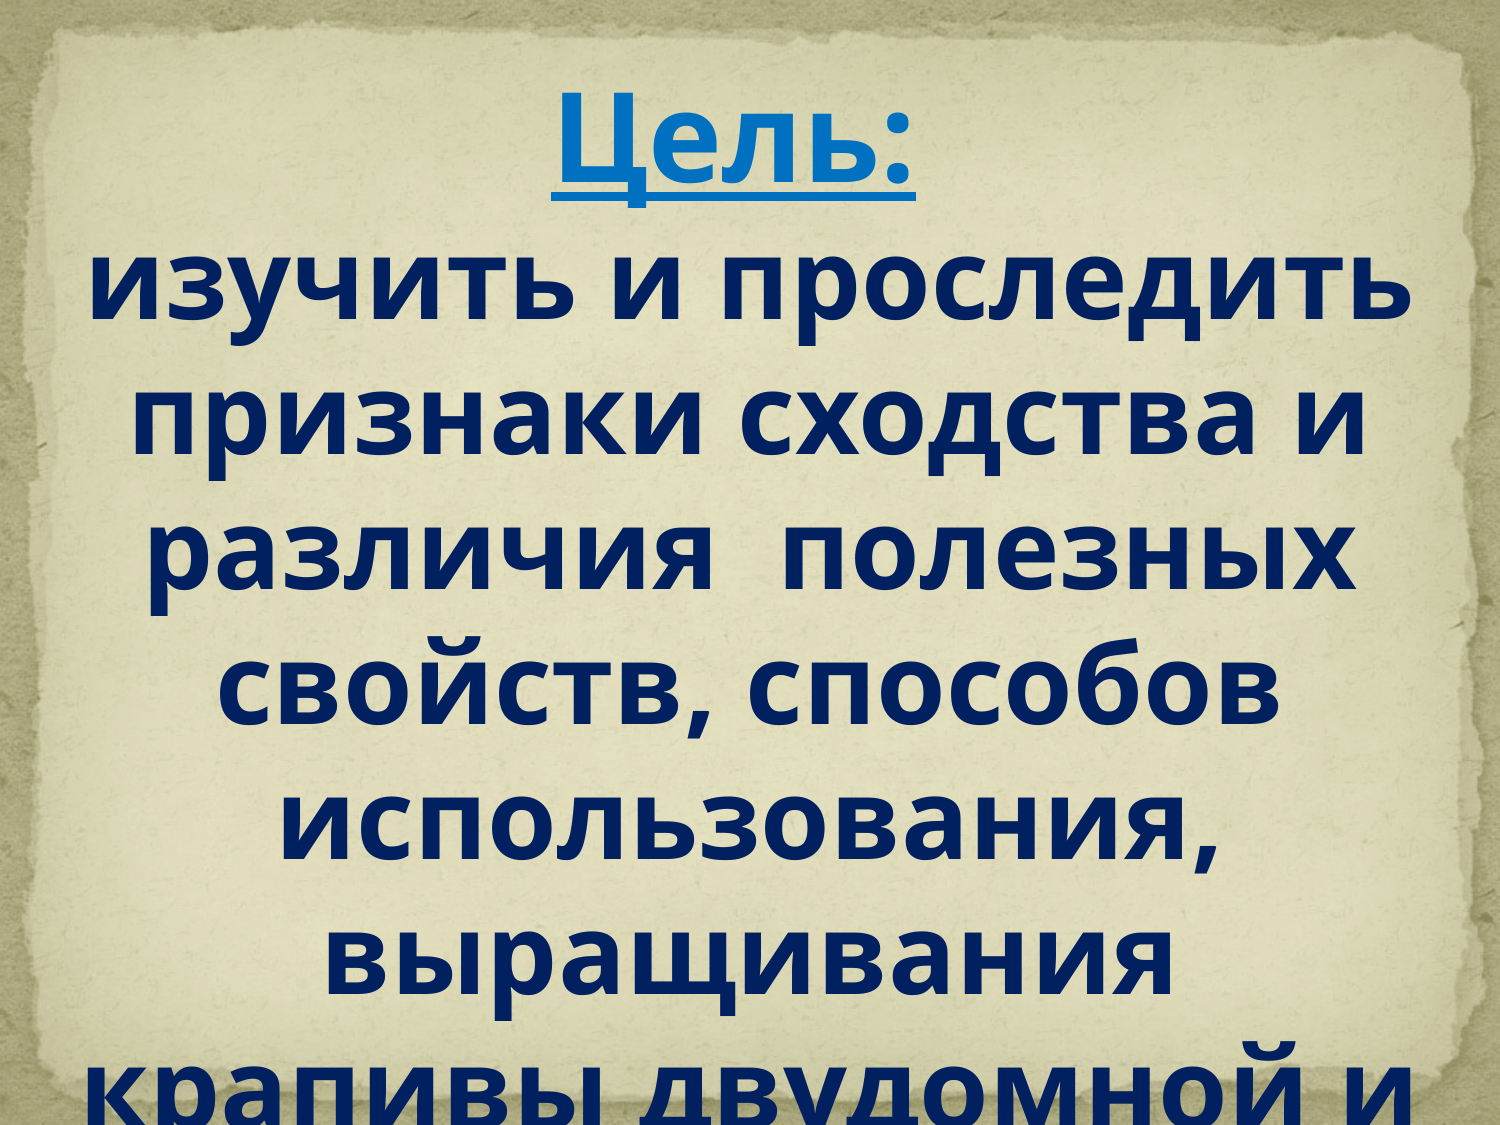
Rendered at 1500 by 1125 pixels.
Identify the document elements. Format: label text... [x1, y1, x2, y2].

text_box Цель: изучить и проследить признаки сходства и различия полезных свойств, способов использования, выращивания крапивы двудомной и большого подорожника . [37, 49, 1463, 1125]
